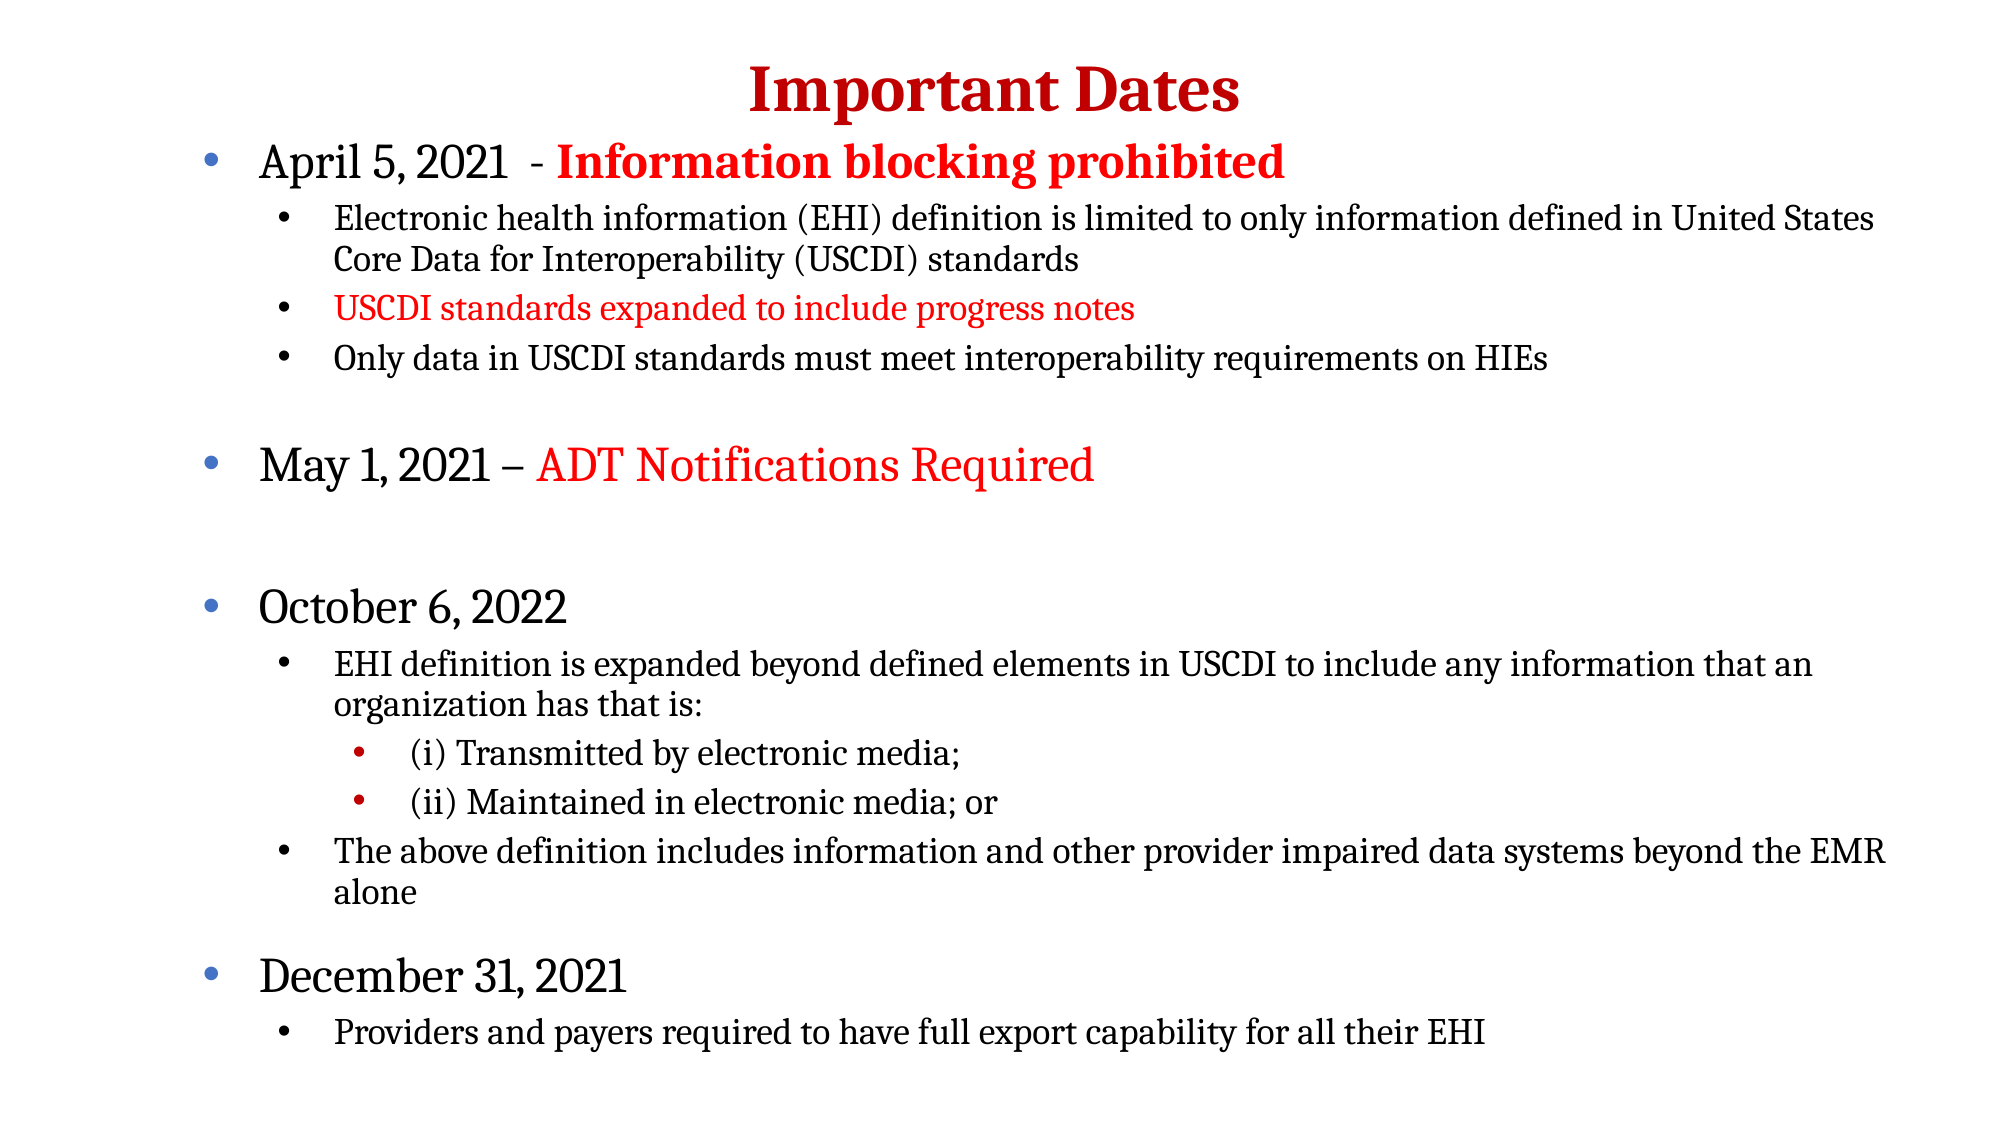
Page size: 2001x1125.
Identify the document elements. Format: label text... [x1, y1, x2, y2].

title Important Dates [110, 46, 1880, 159]
list April 5, 2021 - Information blocking prohibited Electronic health information (EHI) definition is limited to only information defined in United States Core Data for Interoperability (USCDI) standards USCDI standards expanded to include progress notes Only data in USCDI standards must meet interoperability requirements on HIEs May 1, 2021 – ADT Notifications Required October 6, 2022 EHI definition is expanded beyond defined elements in USCDI to include any information that an organization has that is: (i) Transmitted by electronic media; (ii) Maintained in electronic media; or The above definition includes information and other provider impaired data systems beyond the EMR alone December 31, 2021 Providers and payers required to have full export capability for all their EHI [149, 127, 1941, 1066]
